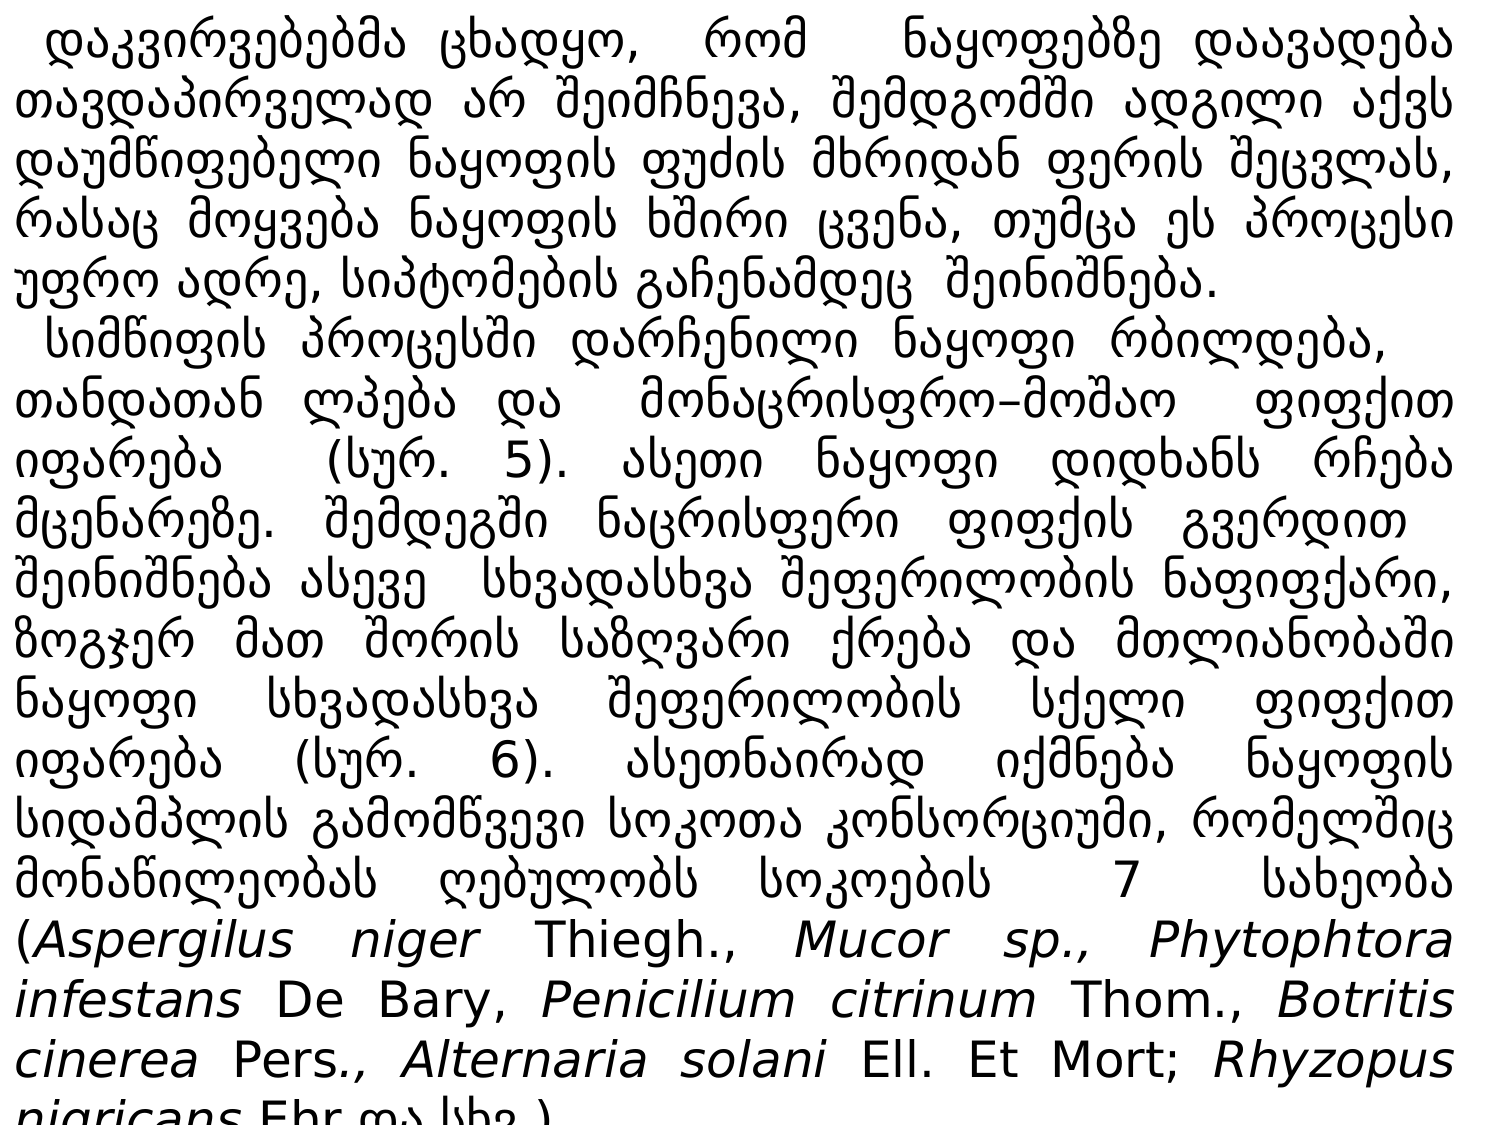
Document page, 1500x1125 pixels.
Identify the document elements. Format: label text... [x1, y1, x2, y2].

text_box დაკვირვებებმა ცხადყო, რომ ნაყოფებზე დაავადება თავდაპირველად არ შეიმჩნევა, შემდგომში ადგილი აქვს დაუმწიფებელი ნაყოფის ფუძის მხრიდან ფერის შეცვლას, რასაც მოყვება ნაყოფის ხშირი ცვენა, თუმცა ეს პროცესი უფრო ადრე, სიპტომების გაჩენამდეც შეინიშნება. სიმწიფის პროცესში დარჩენილი ნაყოფი რბილდება, თანდათან ლპება და მონაცრისფრო–მოშაო ფიფქით იფარება (სურ. 5). ასეთი ნაყოფი დიდხანს რჩება მცენარეზე. შემდეგში ნაცრისფერი ფიფქის გვერდით შეინიშნება ასევე სხვადასხვა შეფერილობის ნაფიფქარი, ზოგჯერ მათ შორის საზღვარი ქრება და მთლიანობაში ნაყოფი სხვადასხვა შეფერილობის სქელი ფიფქით იფარება (სურ. 6). ასეთნაირად იქმნება ნაყოფის სიდამპლის გამომწვევი სოკოთა კონსორციუმი, რომელშიც მონაწილეობას ღებულობს სოკოების 7 სახეობა (Aspergilus niger Thiegh., Mucor sp., Phytophtora infestans De Bary, Penicilium citrinum Thom., Botritis cinerea Pers., Alternaria solani Ell. Et Mort; Rhyzopus nigricans Ehr და სხვ.). [0, 0, 1471, 1125]
